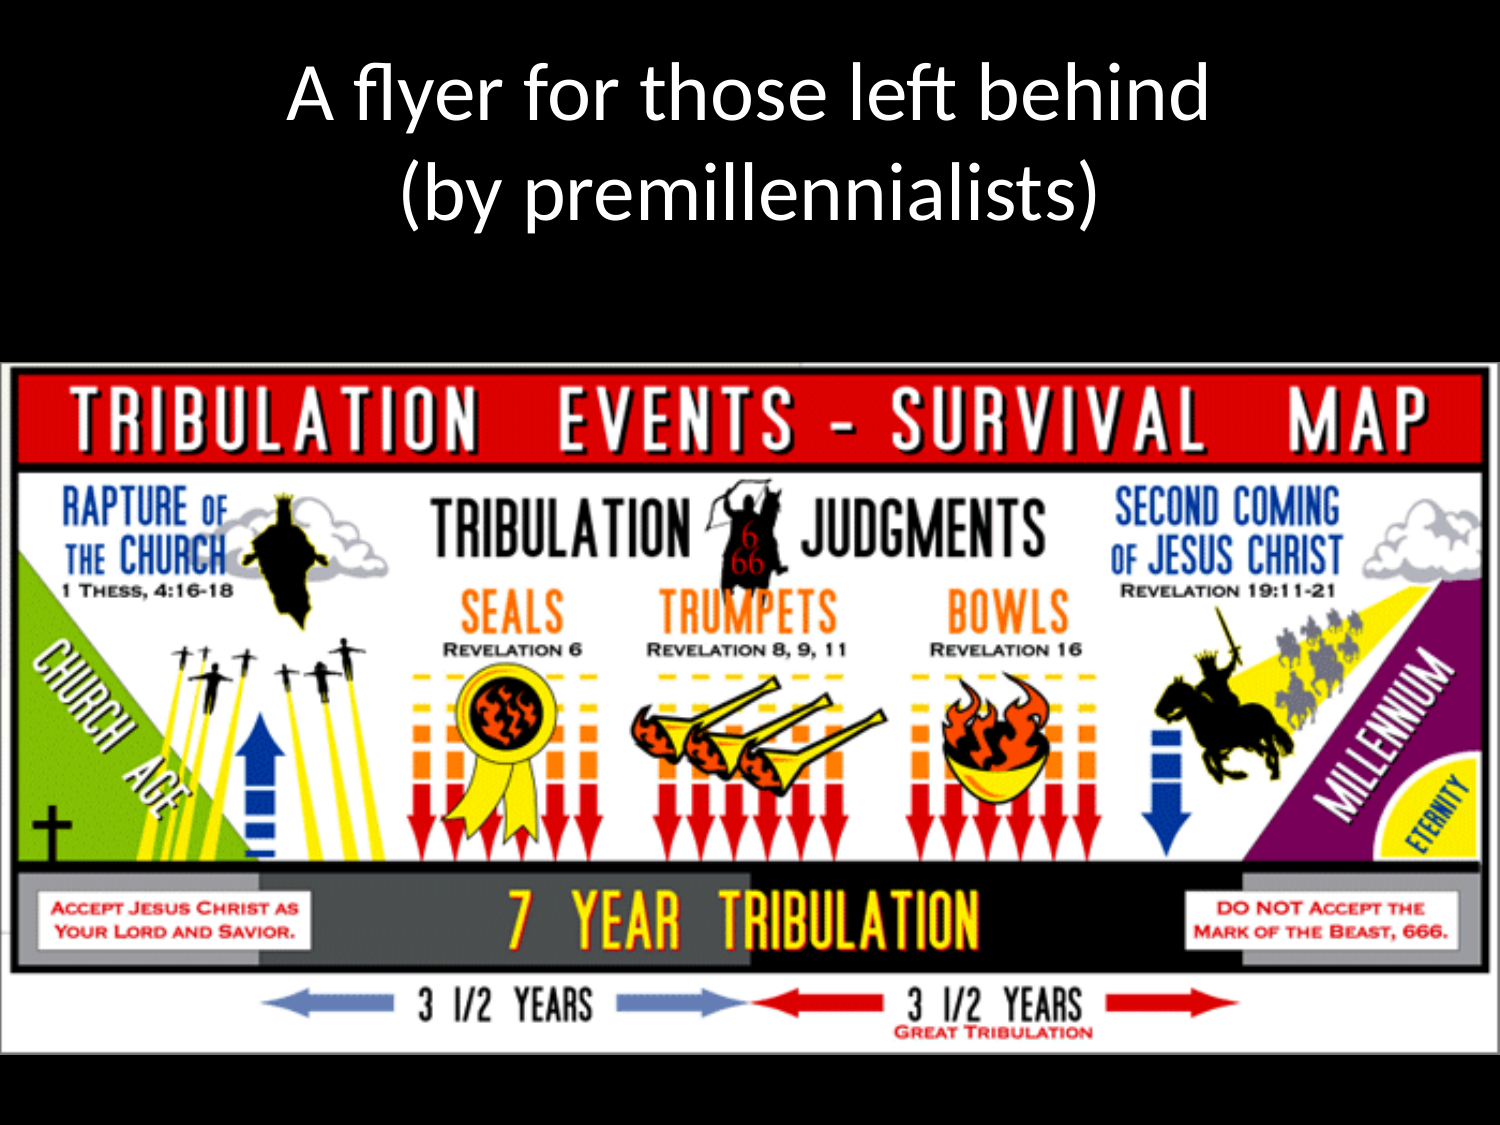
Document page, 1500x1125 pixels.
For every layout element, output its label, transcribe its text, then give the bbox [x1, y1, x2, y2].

title A flyer for those left behind (by premillennialists) [0, 0, 1500, 275]
picture [0, 362, 1500, 1055]
